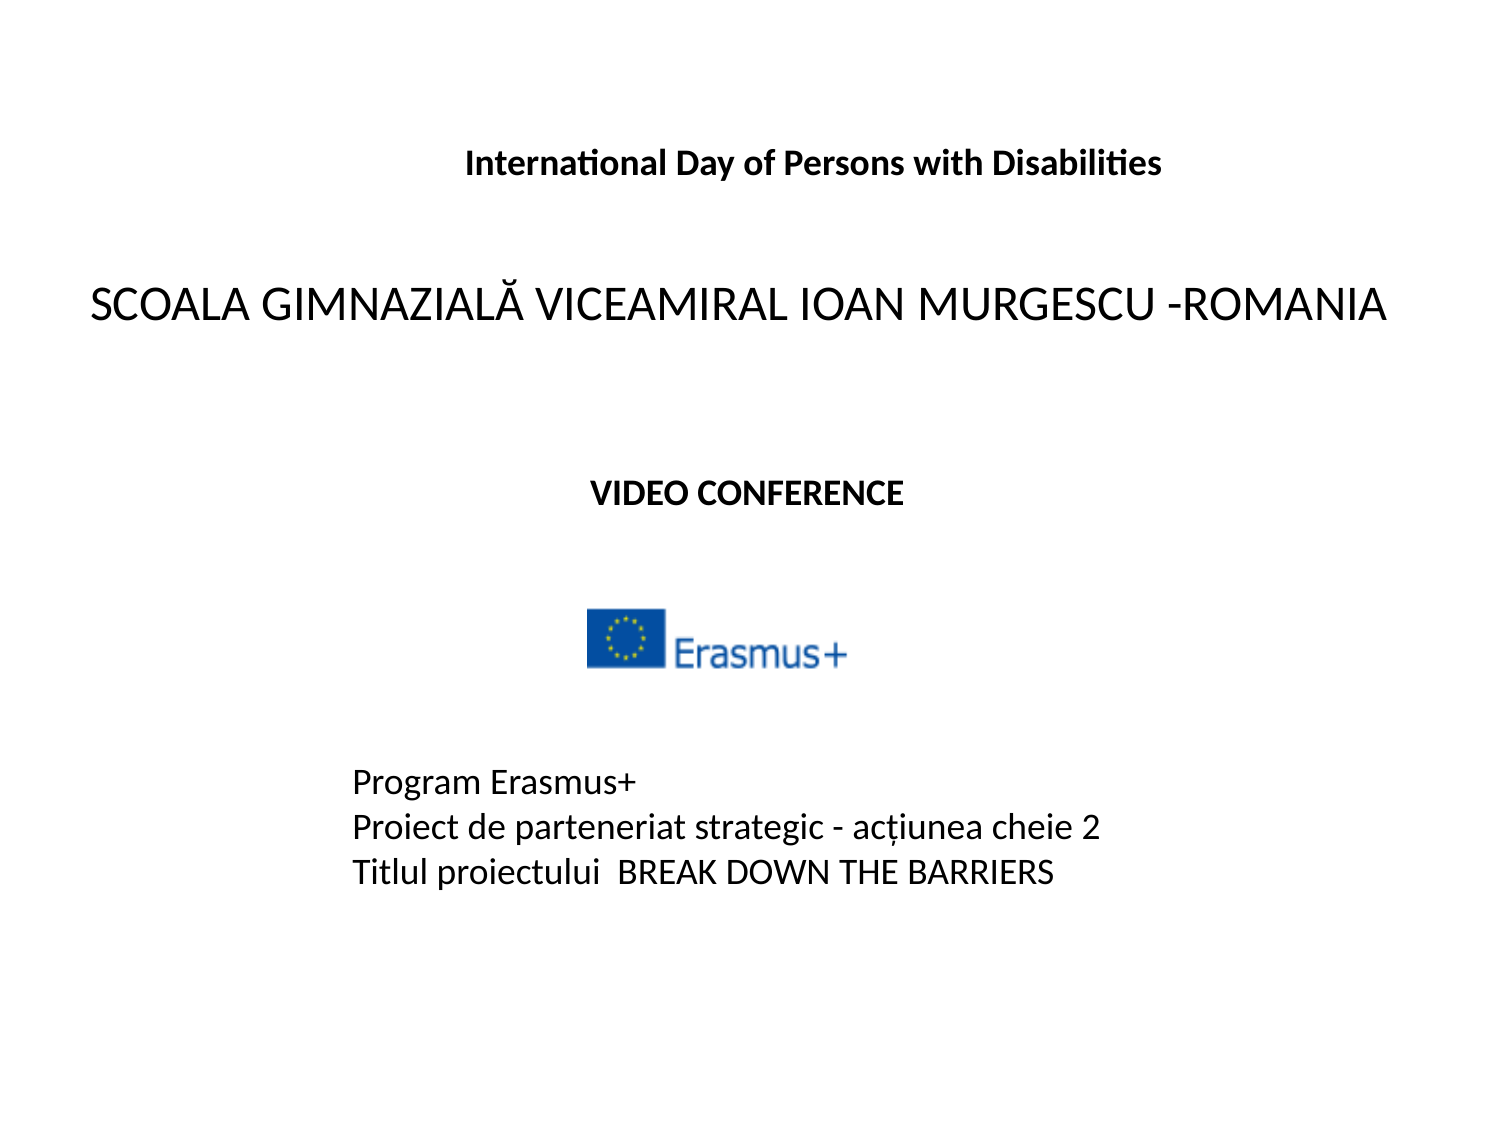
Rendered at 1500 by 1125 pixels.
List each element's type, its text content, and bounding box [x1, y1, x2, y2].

text_box VIDEO CONFERENCE [575, 460, 920, 521]
text_box Program Erasmus+ Proiect de parteneriat strategic - acțiunea cheie 2 Titlul proiectului BREAK DOWN THE BARRIERS [337, 749, 1413, 900]
picture [587, 599, 849, 674]
text_box International Day of Persons with Disabilities [449, 130, 1200, 191]
list SCOALA GIMNAZIALĂ VICEAMIRAL IOAN MURGESCU -ROMANIA [75, 262, 1425, 1005]
